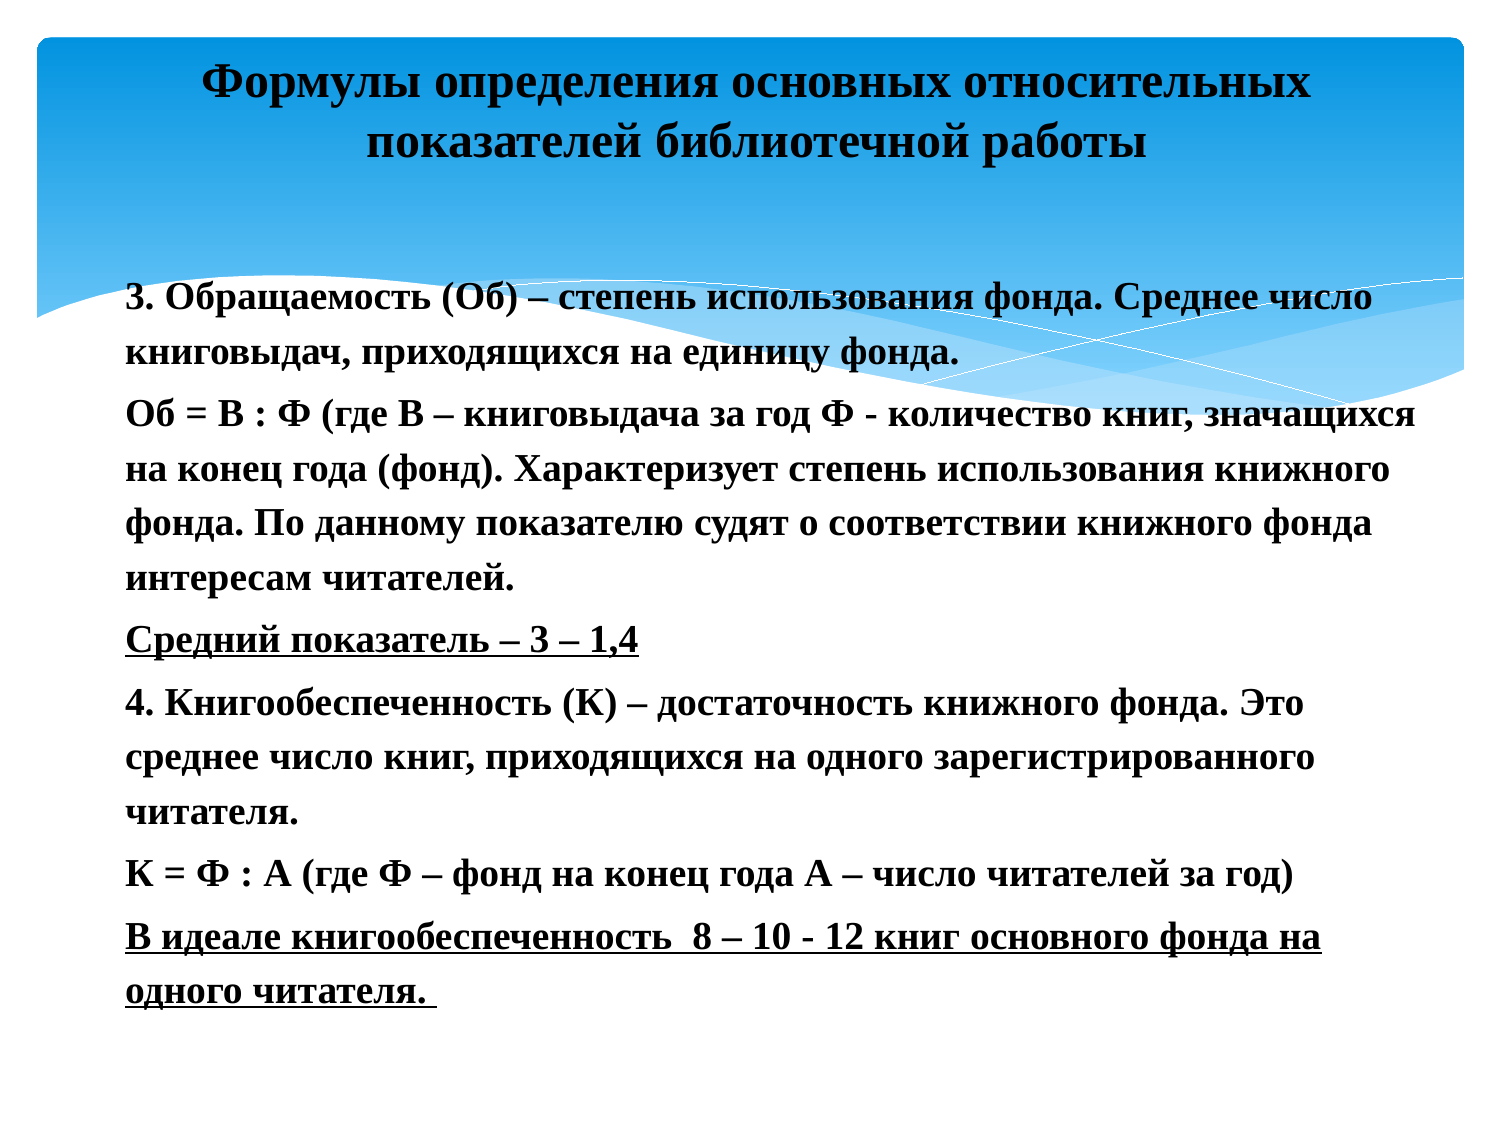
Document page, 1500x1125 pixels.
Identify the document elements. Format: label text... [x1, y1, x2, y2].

list 3. Обращаемость (Об) – степень использования фонда. Среднее число книговыдач, приходящихся на единицу фонда. Об = В : Ф (где В – книговыдача за год Ф - количество книг, значащихся на конец года (фонд). Характеризует степень использования книжного фонда. По данному показателю судят о соответствии книжного фонда интересам читателей. Средний показатель – 3 – 1,4 4. Книгообеспеченность (К) – достаточность книжного фонда. Это среднее число книг, приходящихся на одного зарегистрированного читателя. К = Ф : А (где Ф – фонд на конец года А – число читателей за год) В идеале книгообеспеченность 8 – 10 - 12 книг основного фонда на одного читателя. [64, 255, 1447, 1071]
title Формулы определения основных относительных показателей библиотечной работы [88, 55, 1425, 220]
